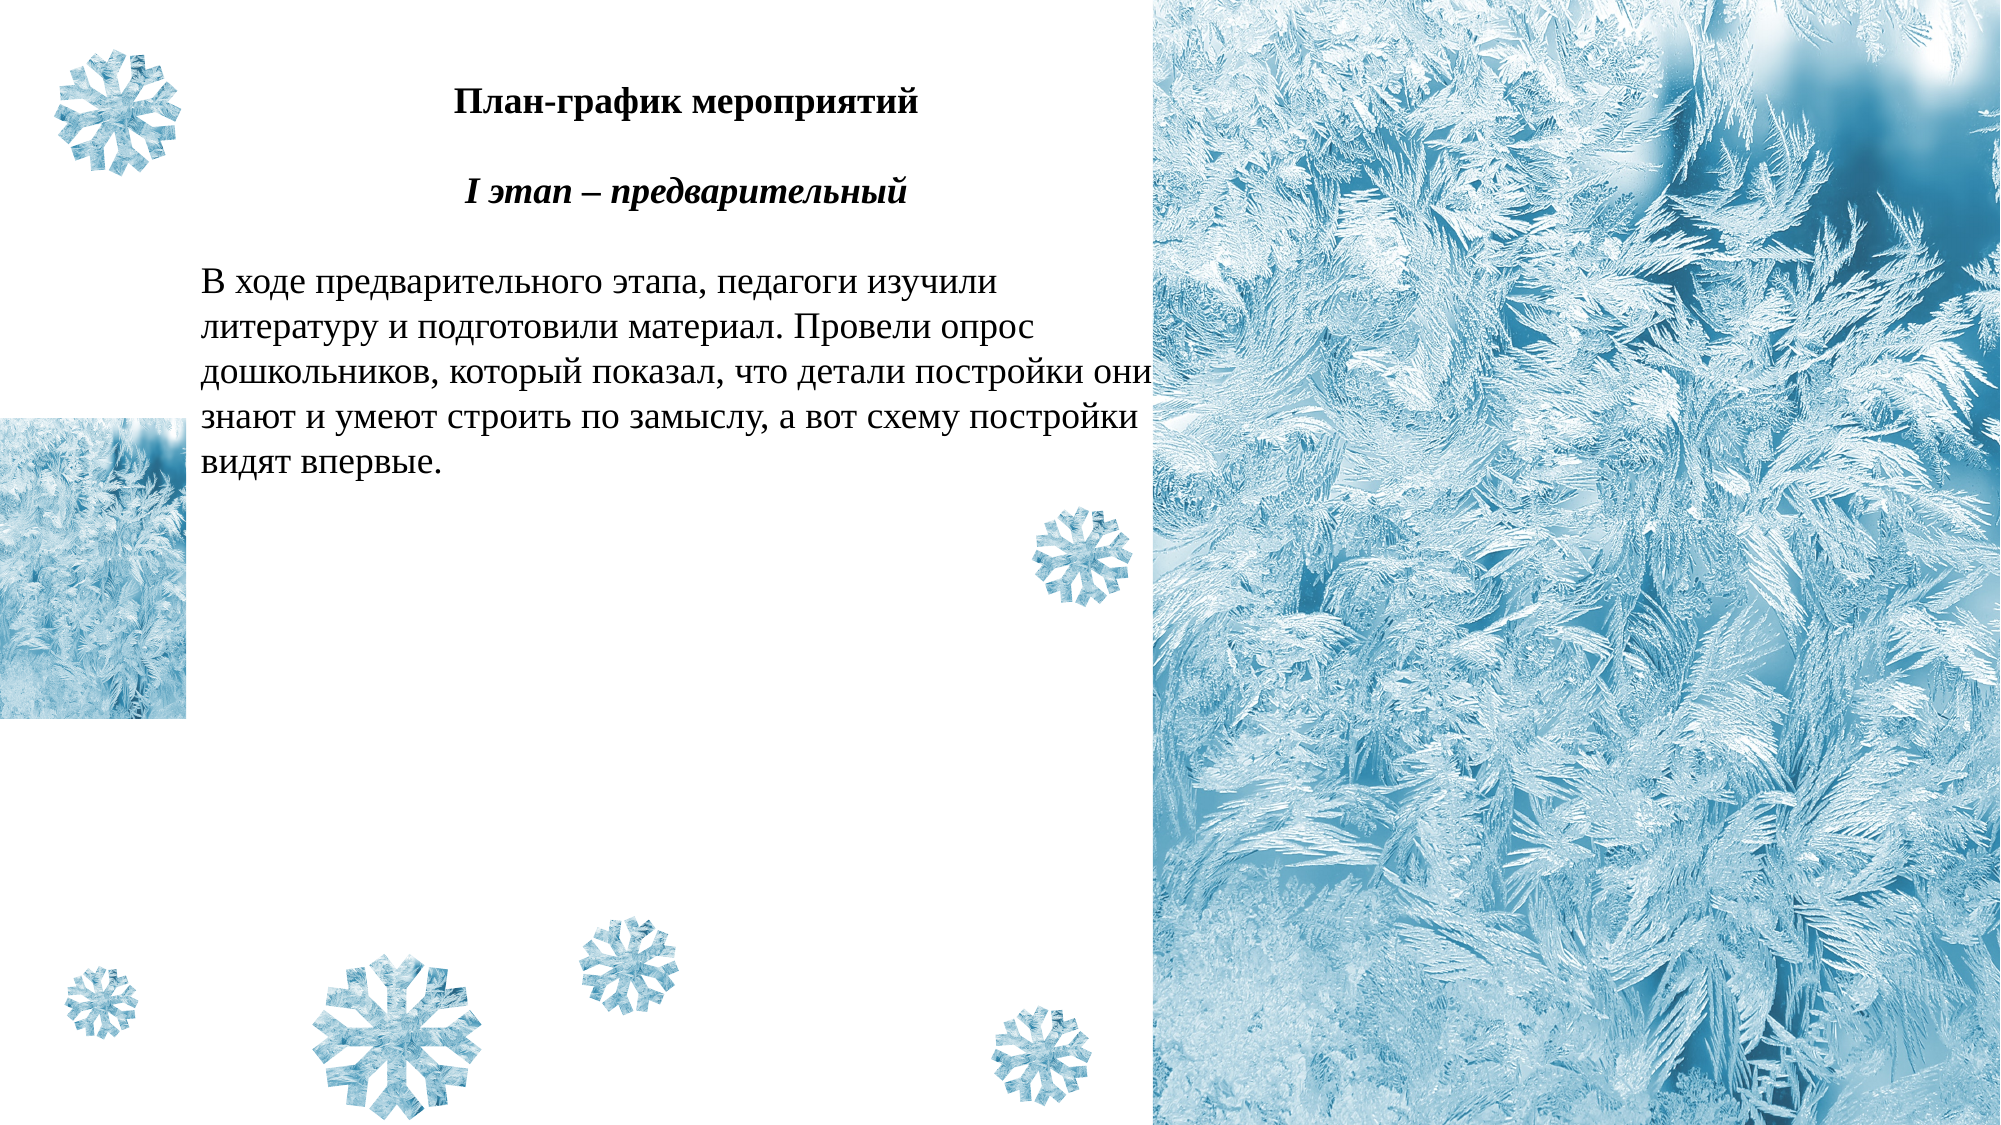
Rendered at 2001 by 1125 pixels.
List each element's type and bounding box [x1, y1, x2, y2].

text_box [64, 916, 679, 1121]
text_box [0, 0, 2000, 1125]
